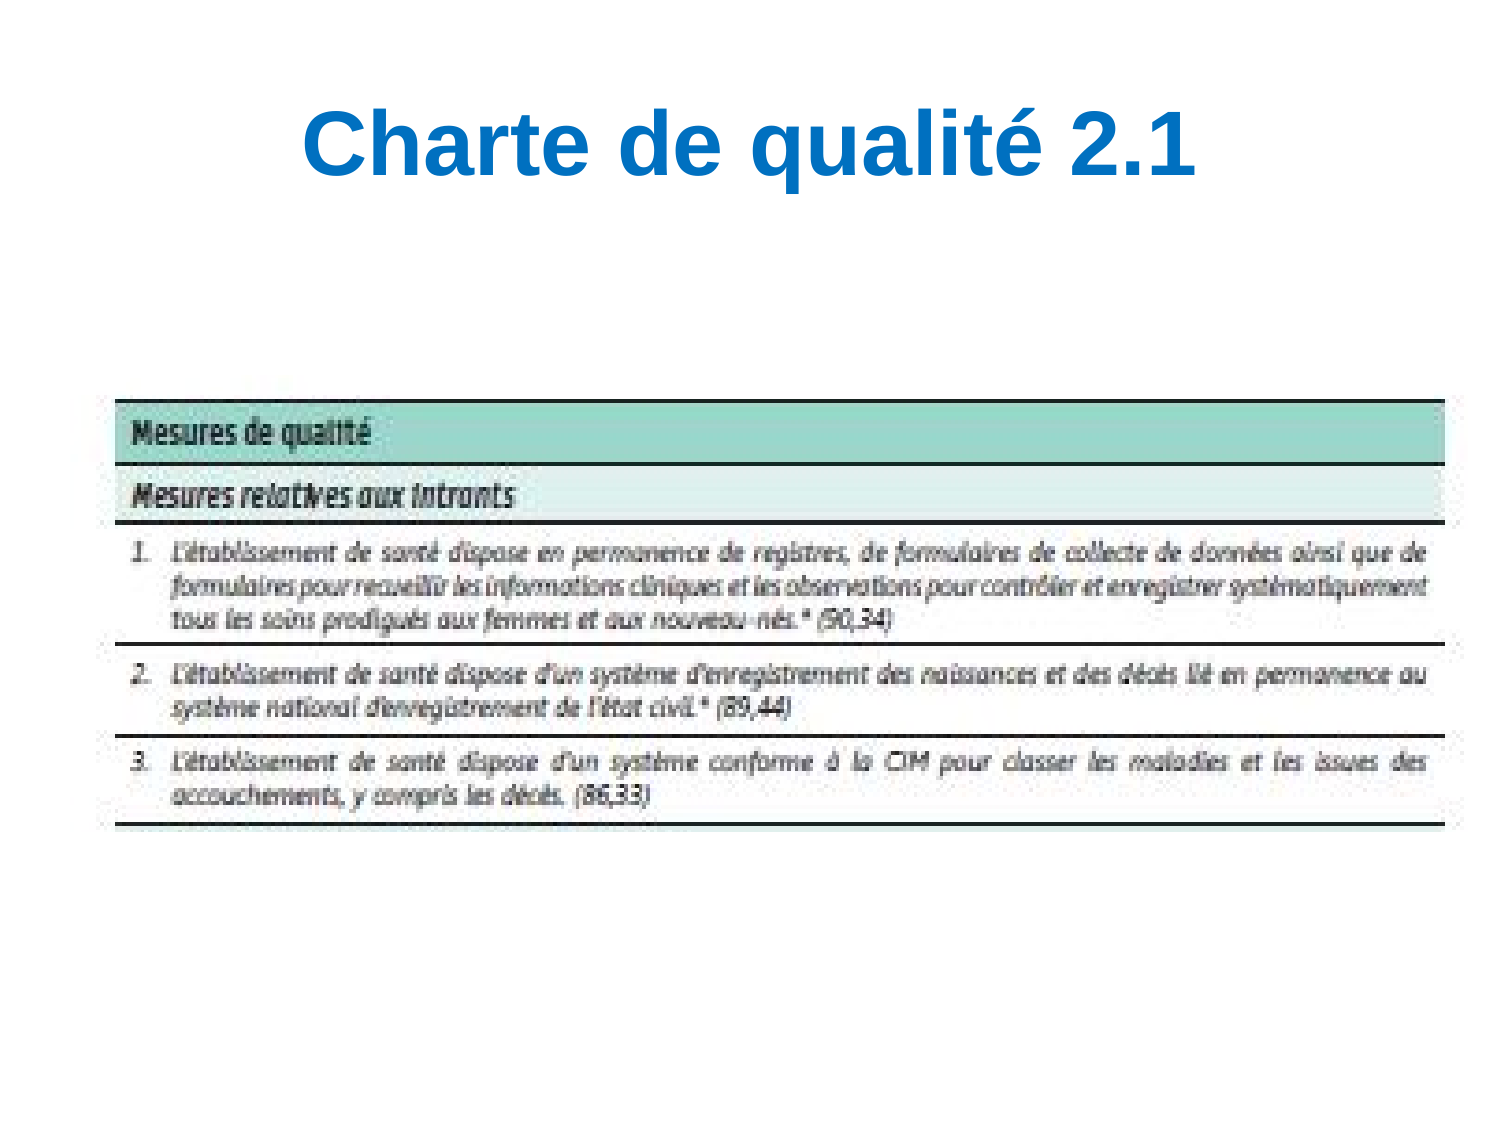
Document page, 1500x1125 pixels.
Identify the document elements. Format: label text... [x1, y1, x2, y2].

title Charte de qualité 2.1 [75, 45, 1425, 233]
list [70, 374, 1468, 833]
